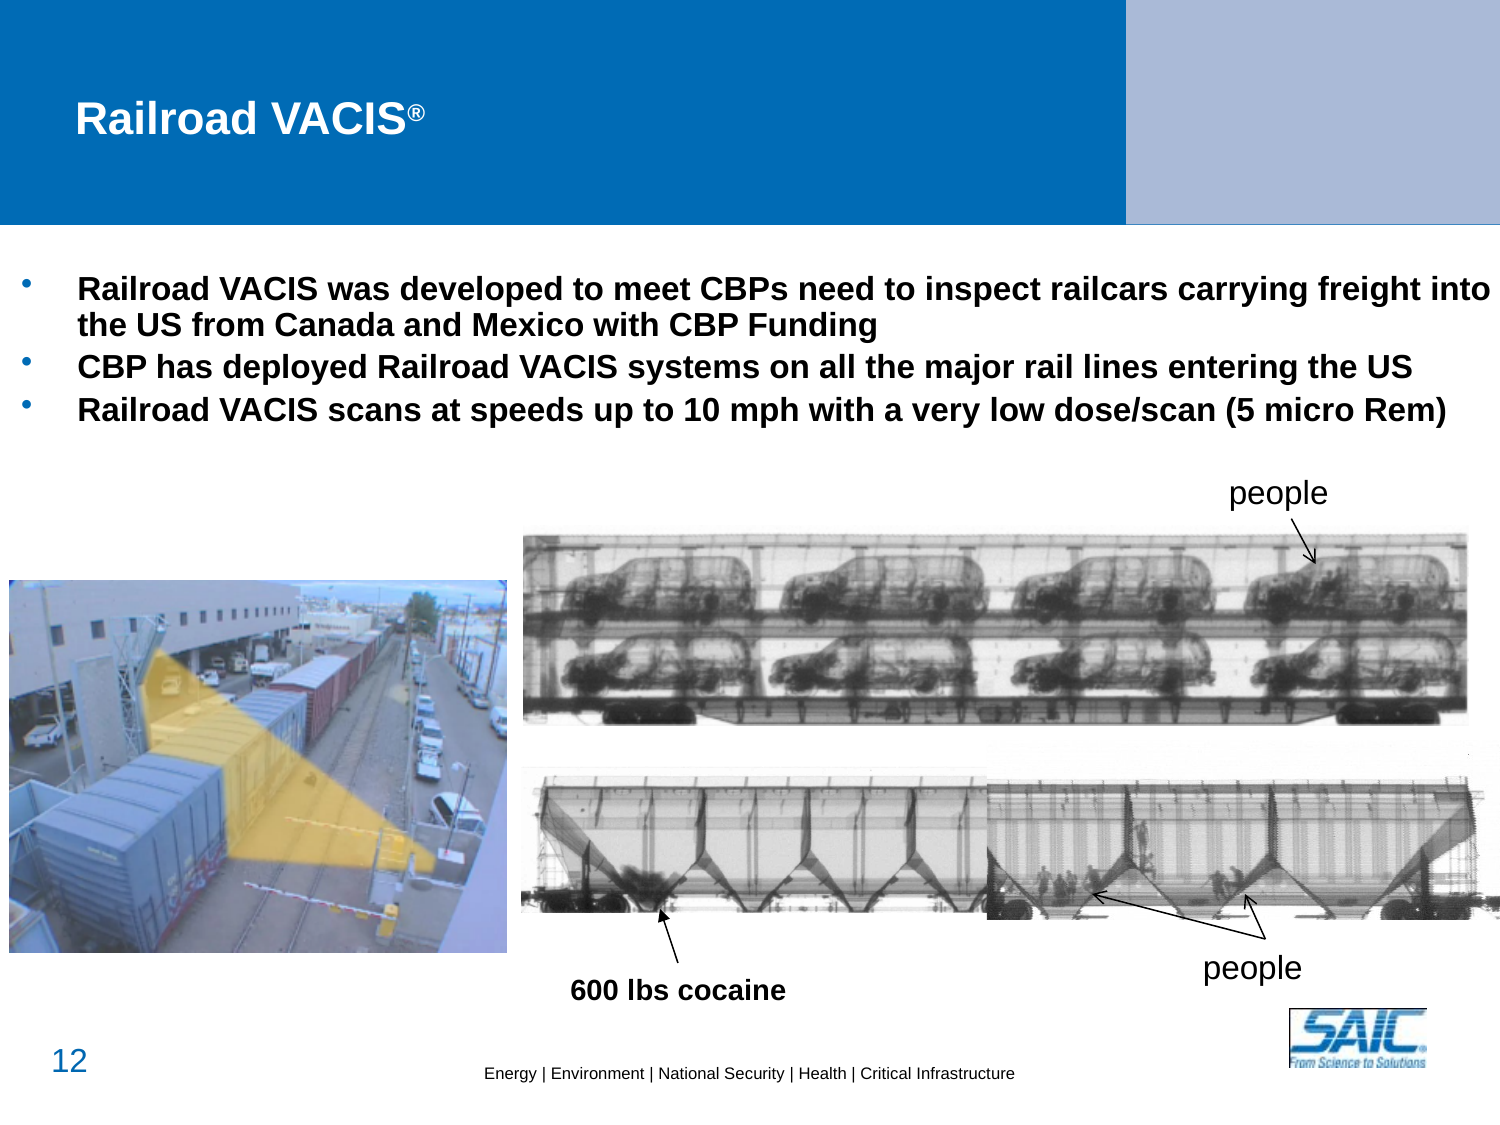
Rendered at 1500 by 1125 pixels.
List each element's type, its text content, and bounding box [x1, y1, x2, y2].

text_box 600 lbs cocaine [555, 964, 802, 1015]
text_box people [1214, 463, 1369, 519]
picture [523, 525, 1469, 727]
picture [1289, 1008, 1427, 1068]
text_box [1244, 893, 1266, 940]
list Railroad VACIS was developed to meet CBPs need to inspect railcars carrying freight into the US from Canada and Mexico with CBP Funding CBP has deployed Railroad VACIS systems on all the major rail lines entering the US Railroad VACIS scans at speeds up to 10 mph with a very low dose/scan (5 micro Rem) [20, 271, 1500, 454]
title Railroad VACIS® [74, 0, 1105, 227]
picture [986, 740, 1500, 920]
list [8, 579, 508, 954]
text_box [1280, 529, 1326, 555]
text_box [1091, 893, 1243, 940]
slide_number 11 [50, 1039, 110, 1093]
text_box people [1188, 938, 1343, 994]
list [521, 766, 981, 913]
